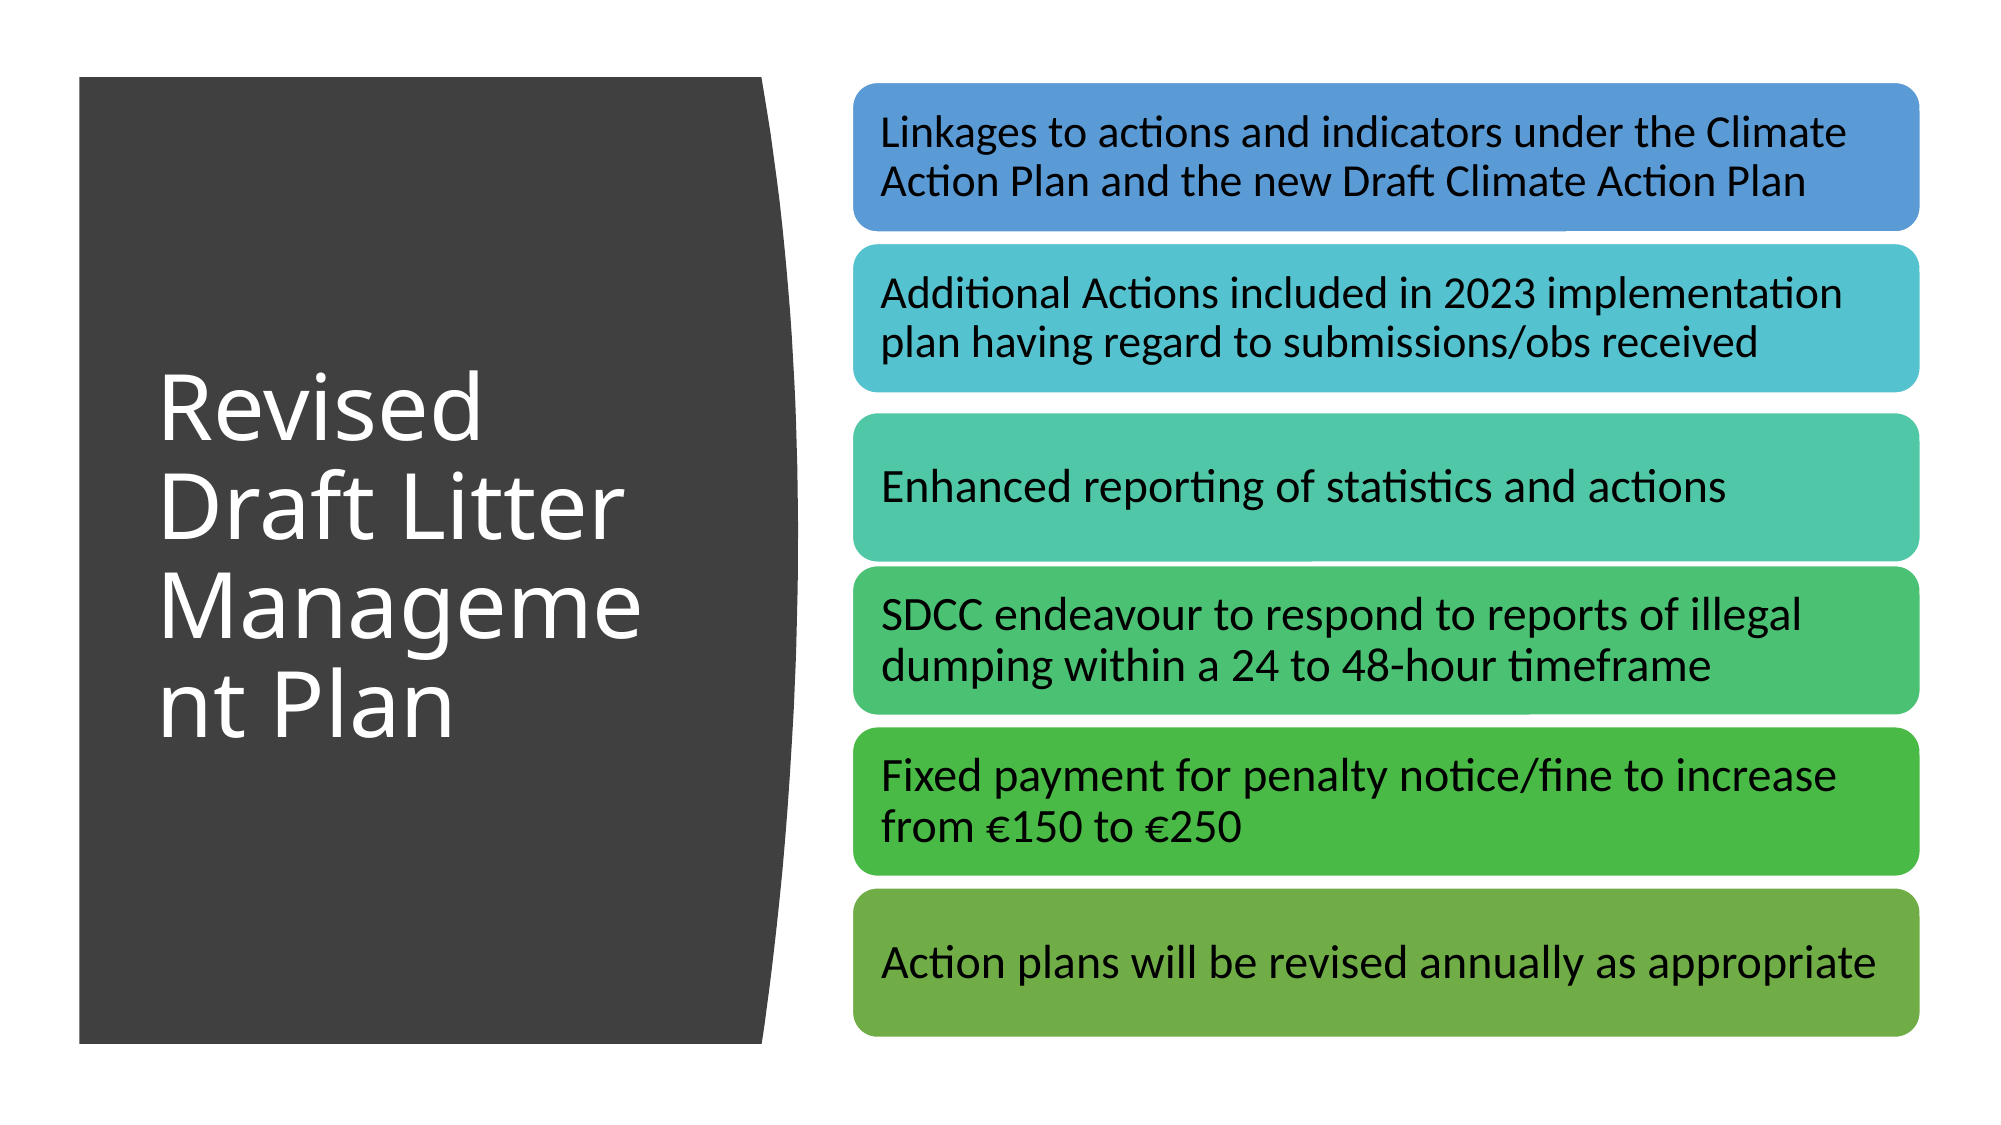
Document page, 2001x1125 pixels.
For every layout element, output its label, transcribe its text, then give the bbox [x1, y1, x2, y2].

title Revised Draft Litter Management Plan [141, 166, 702, 953]
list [852, 77, 1921, 1043]
text_box [78, 76, 800, 1045]
